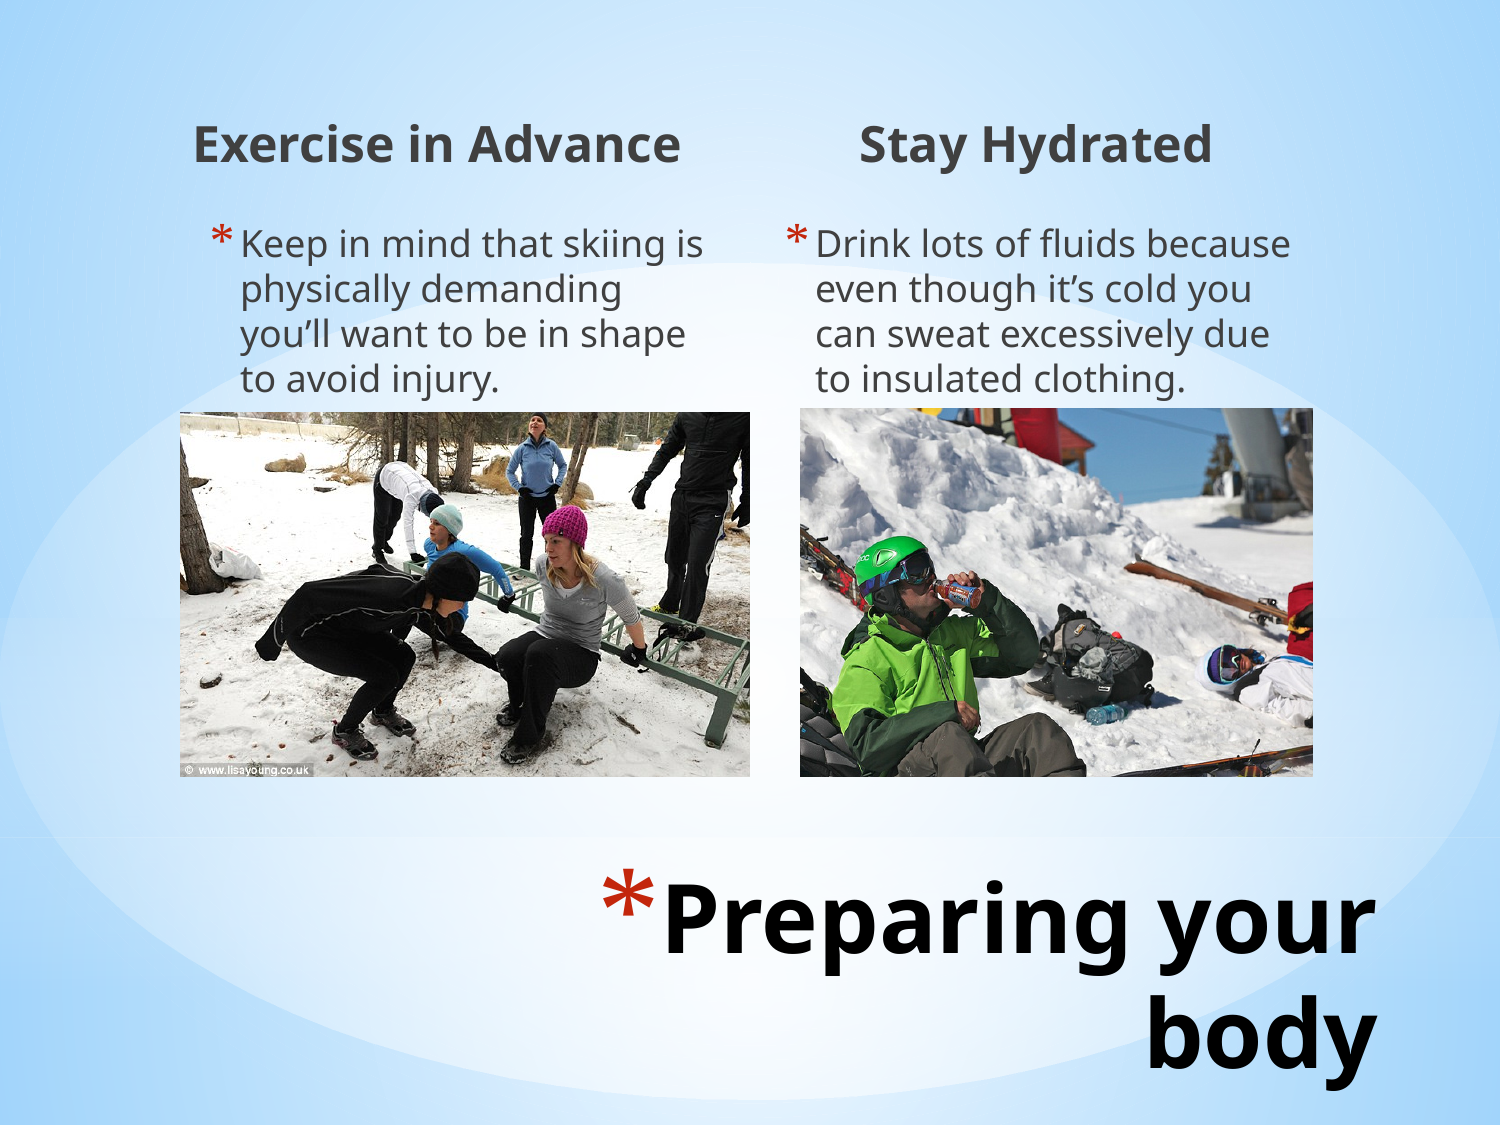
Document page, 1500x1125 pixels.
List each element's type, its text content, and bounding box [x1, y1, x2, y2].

picture [180, 412, 751, 778]
title Preparing your body [324, 849, 1394, 1038]
picture [799, 408, 1313, 778]
list Drink lots of fluids because even though it’s cold you can sweat excessively due to insulated clothing. [762, 212, 1312, 663]
list Keep in mind that skiing is physically demanding you’ll want to be in shape to avoid injury. [187, 212, 737, 409]
list Stay Hydrated [762, 75, 1312, 180]
list Exercise in Advance [162, 75, 712, 180]
